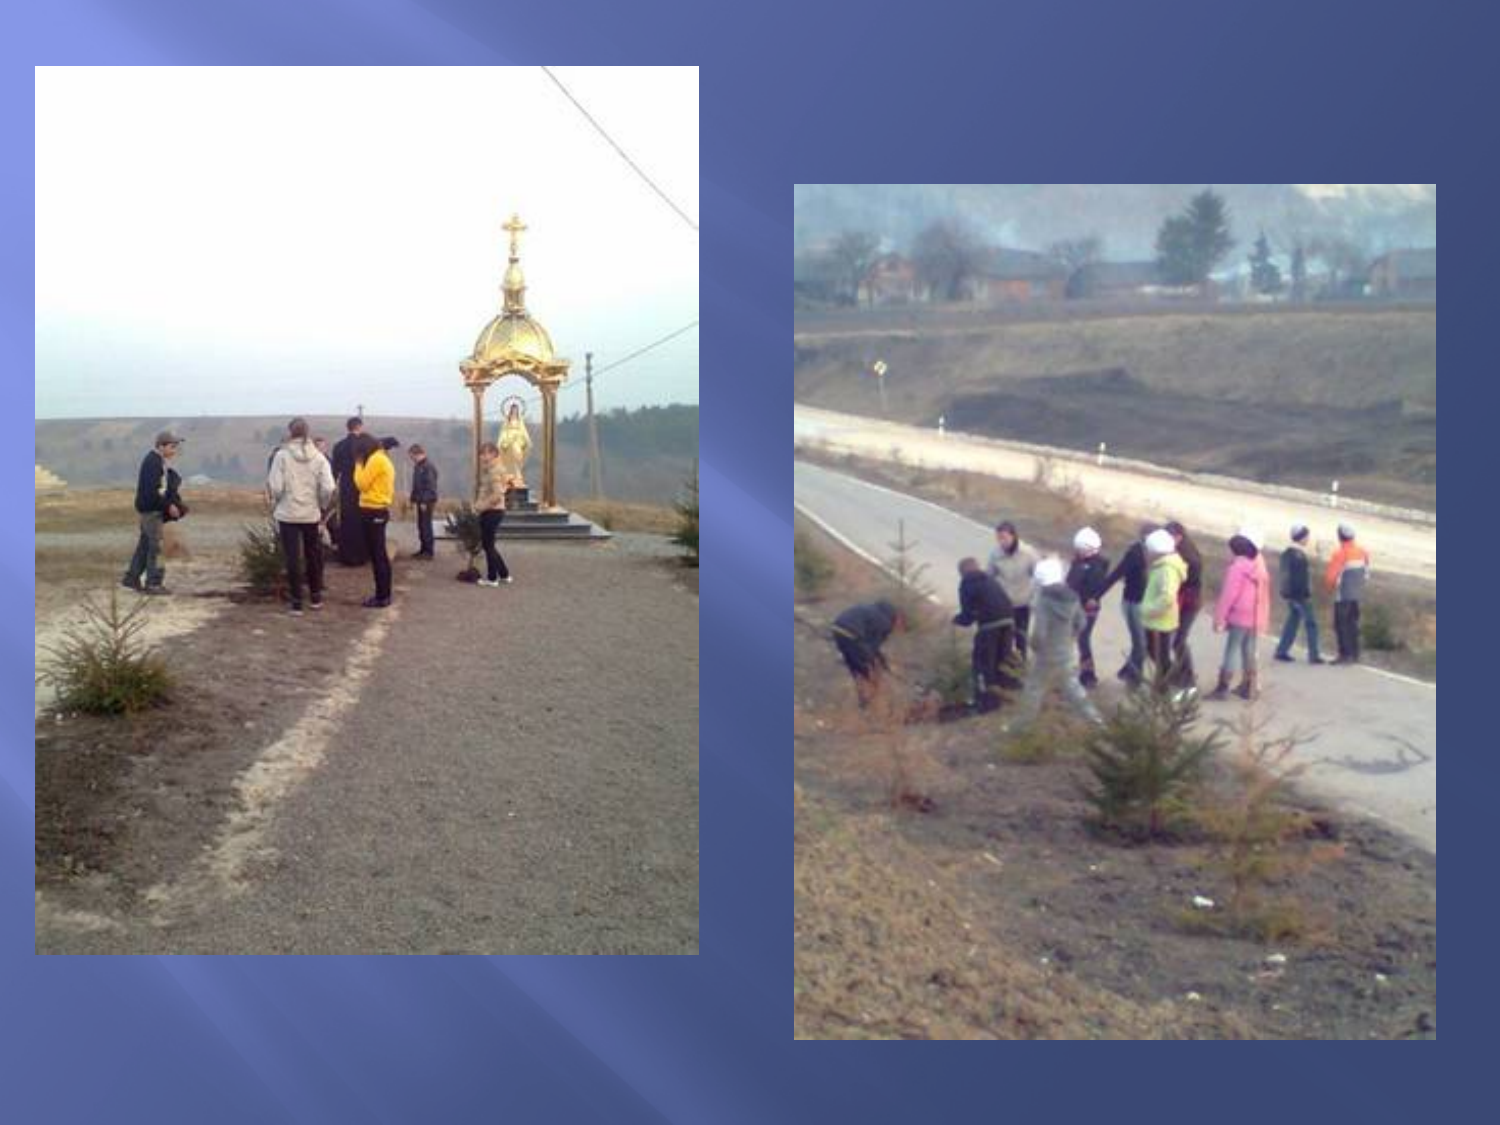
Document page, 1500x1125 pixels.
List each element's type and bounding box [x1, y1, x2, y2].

picture [34, 66, 699, 955]
picture [794, 184, 1436, 1040]
